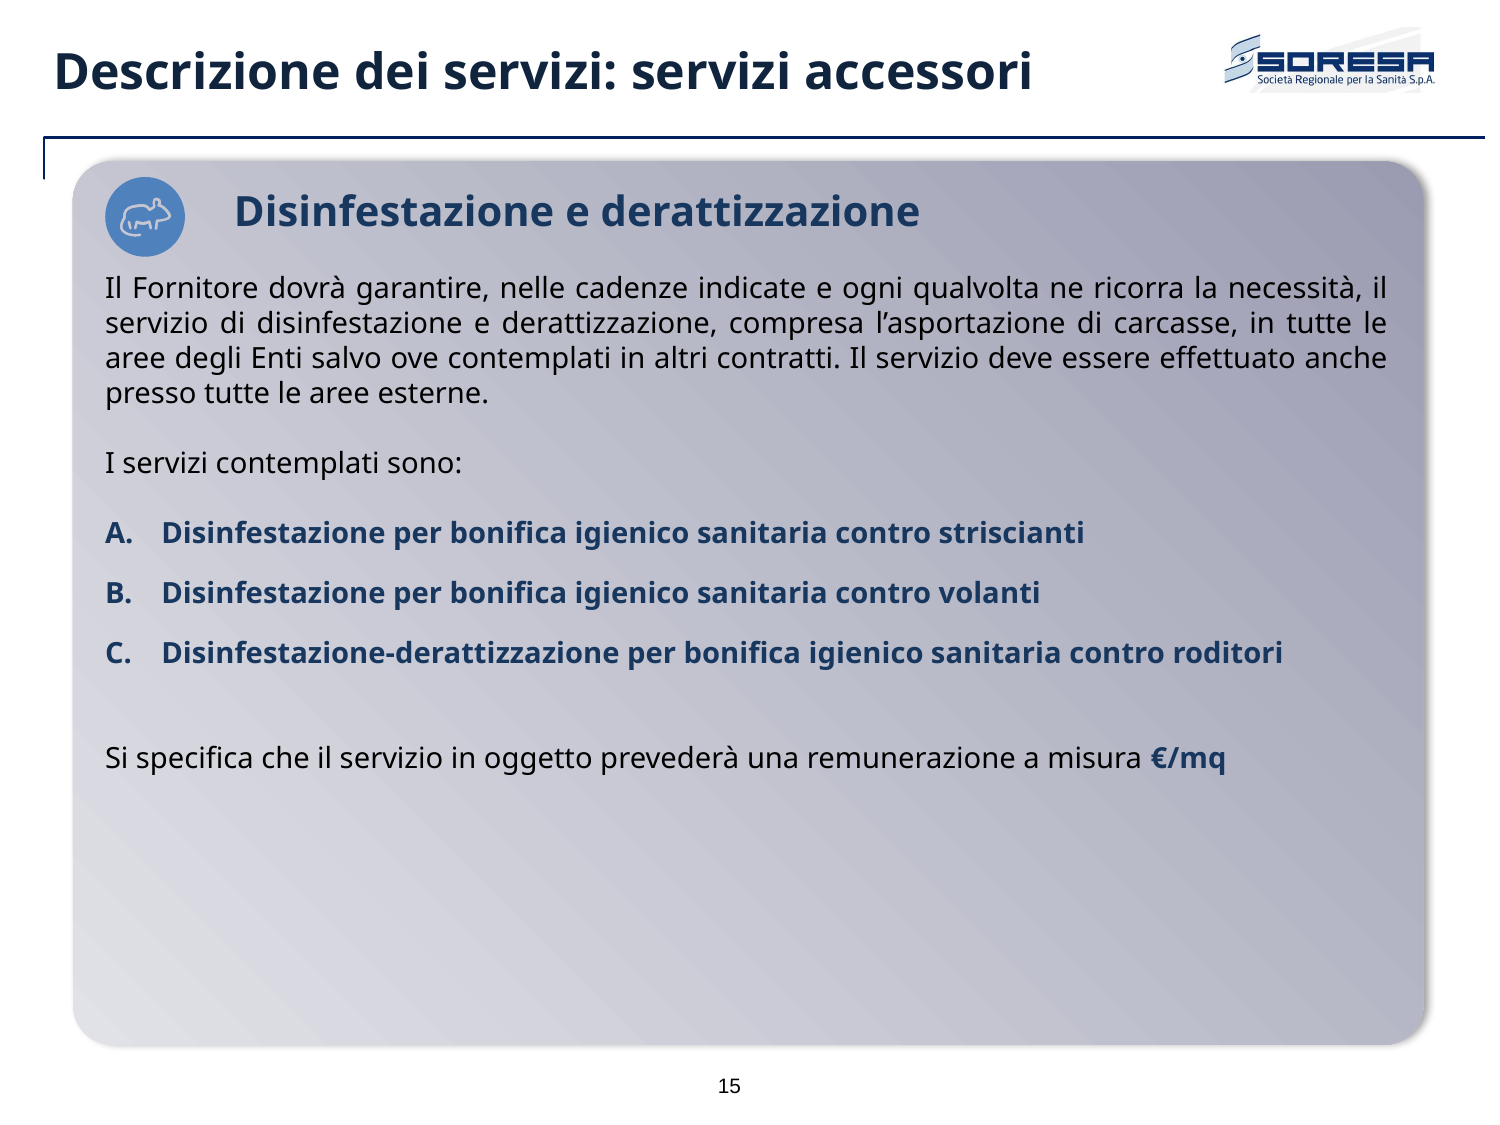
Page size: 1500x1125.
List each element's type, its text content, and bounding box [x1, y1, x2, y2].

text_box [105, 176, 185, 257]
text_box Descrizione dei servizi: servizi accessori [53, 42, 1404, 118]
text_box [70, 159, 1426, 1047]
picture [1210, 27, 1458, 93]
text_box Disinfestazione e derattizzazione Il Fornitore dovrà garantire, nelle cadenze indicate e ogni qualvolta ne ricorra la necessità, il servizio di disinfestazione e derattizzazione, compresa l’asportazione di carcasse, in tutte le aree degli Enti salvo ove contemplati in altri contratti. Il servizio deve essere effettuato anche presso tutte le aree esterne. I servizi contemplati sono: Disinfestazione per bonifica igienico sanitaria contro striscianti Disinfestazione per bonifica igienico sanitaria contro volanti Disinfestazione-derattizzazione per bonifica igienico sanitaria contro roditori Si specifica che il servizio in oggetto prevederà una remunerazione a misura €/mq [90, 177, 1404, 852]
